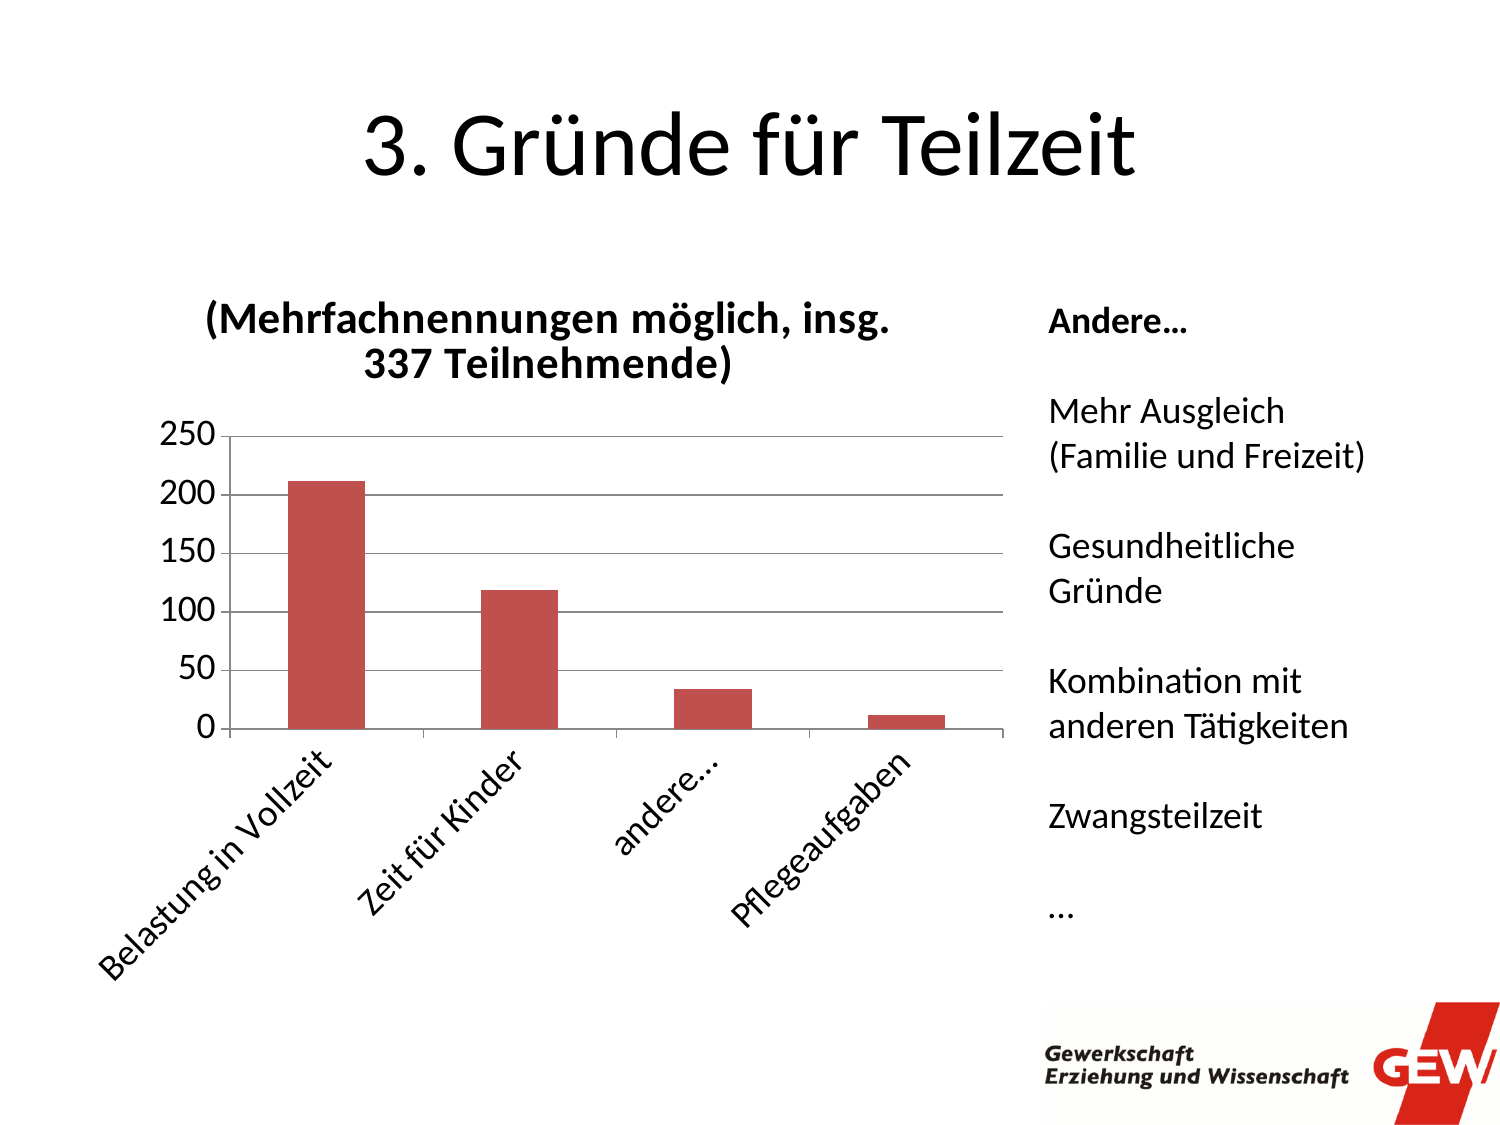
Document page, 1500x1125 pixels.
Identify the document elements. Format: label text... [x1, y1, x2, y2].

title 3. Gründe für Teilzeit [75, 45, 1425, 233]
text_box Andere… Mehr Ausgleich (Familie und Freizeit) Gesundheitliche Gründe Kombination mit anderen Tätigkeiten Zwangsteilzeit … [1033, 288, 1412, 934]
chart [74, 262, 1022, 1006]
picture [1045, 1002, 1500, 1125]
